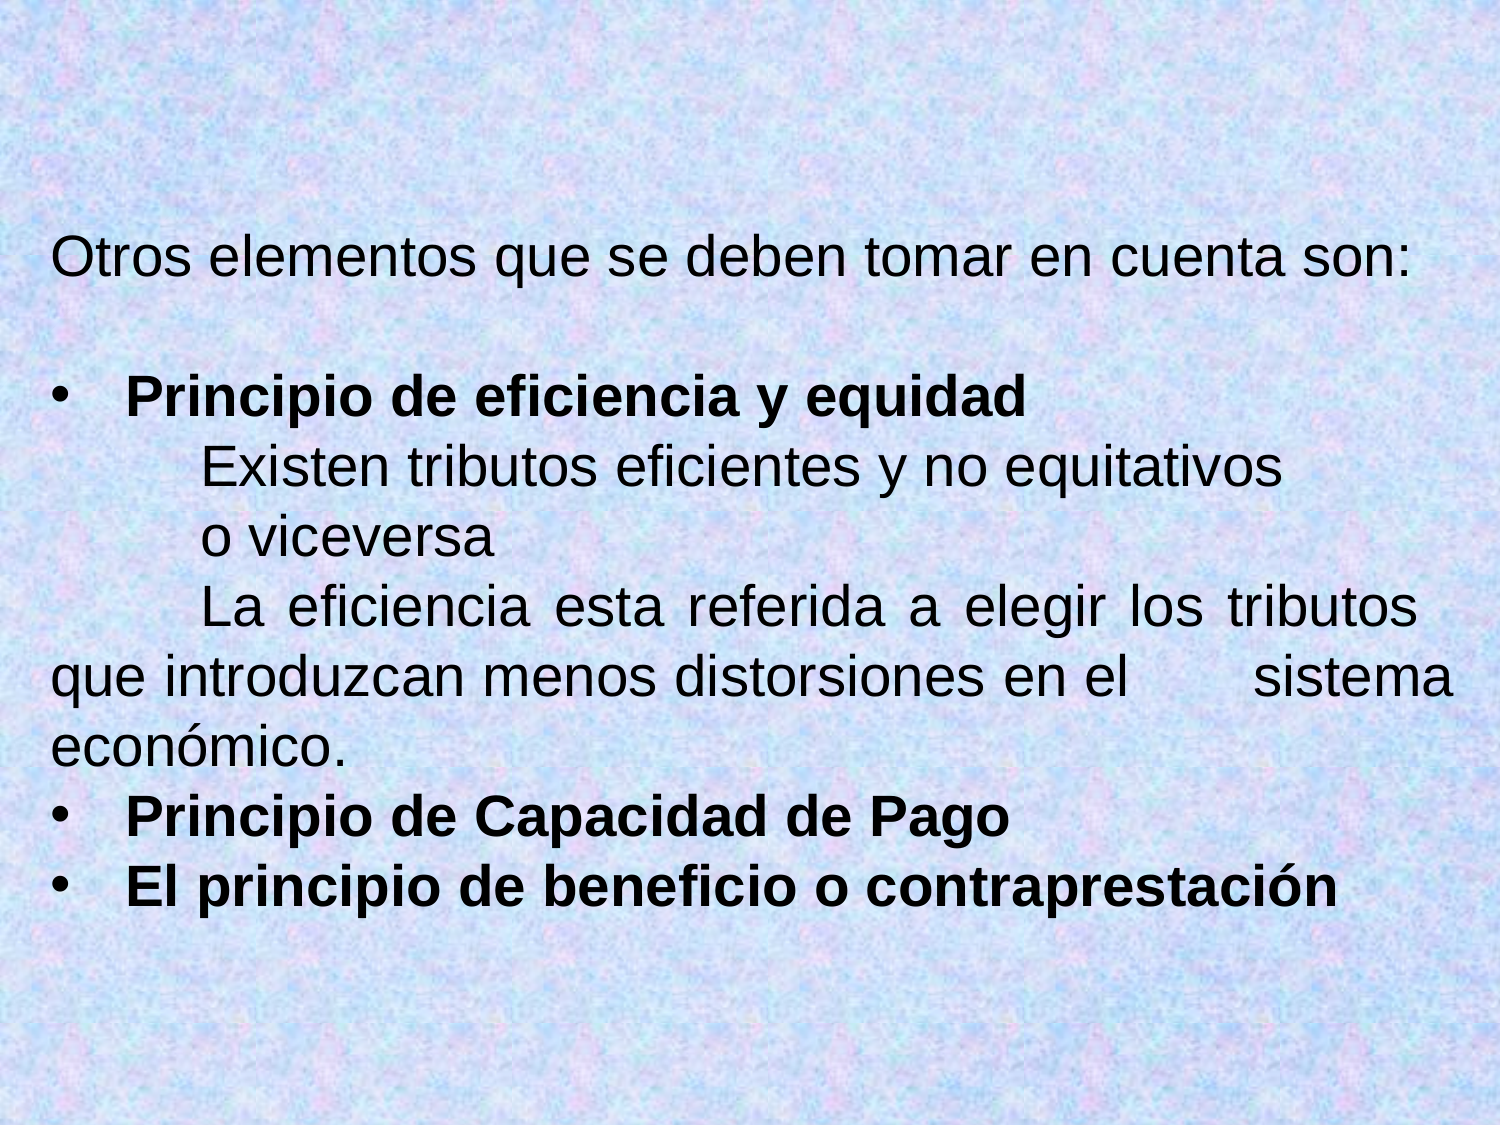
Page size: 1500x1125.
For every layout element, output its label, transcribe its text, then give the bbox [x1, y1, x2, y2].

text_box [53, 579, 1488, 1125]
text_box Otros elementos que se deben tomar en cuenta son: Principio de eficiencia y equidad Existen tributos eficientes y no equitativos o viceversa La eficiencia esta referida a elegir los tributos que introduzcan menos distorsiones en el sistema económico. Principio de Capacidad de Pago El principio de beneficio o contraprestación [35, 210, 1470, 926]
picture [0, 0, 1500, 1125]
